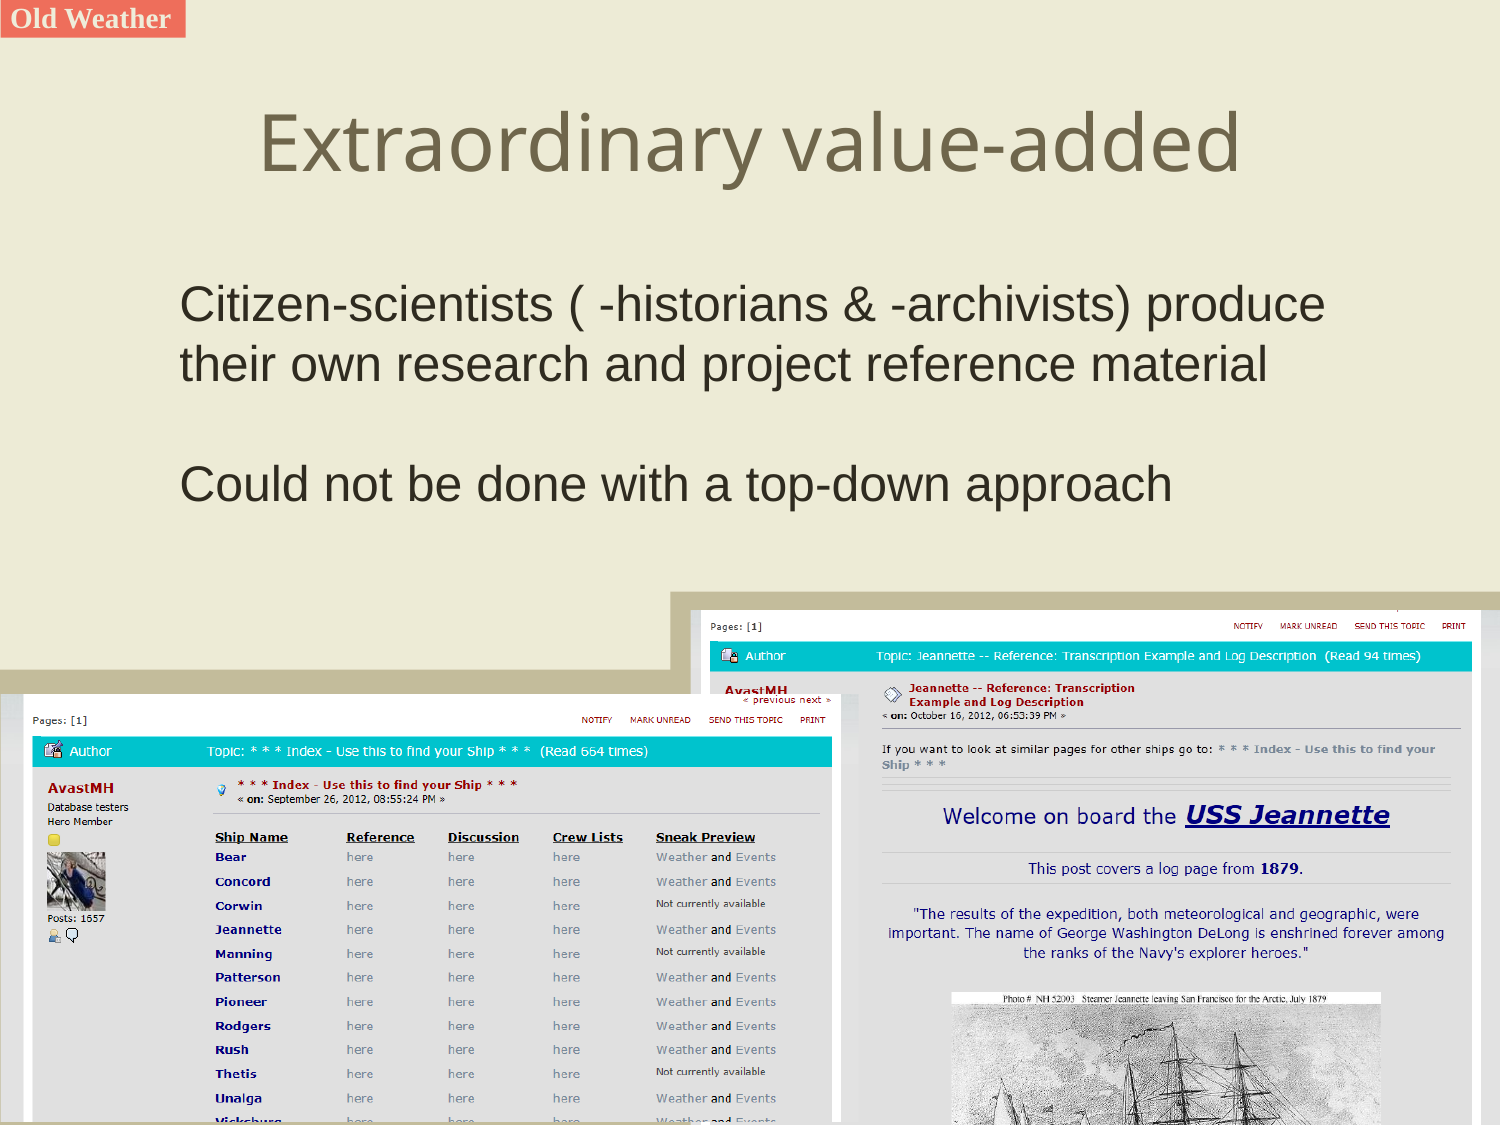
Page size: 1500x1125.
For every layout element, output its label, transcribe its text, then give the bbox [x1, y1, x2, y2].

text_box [0, 0, 188, 38]
text_box [0, 0, 1500, 694]
picture [0, 609, 1500, 1125]
text_box Citizen-scientists ( -historians & -archivists) produce their own research and project reference material Could not be done with a top-down approach [164, 264, 1382, 520]
text_box Extraordinary value-added [242, 84, 1258, 195]
